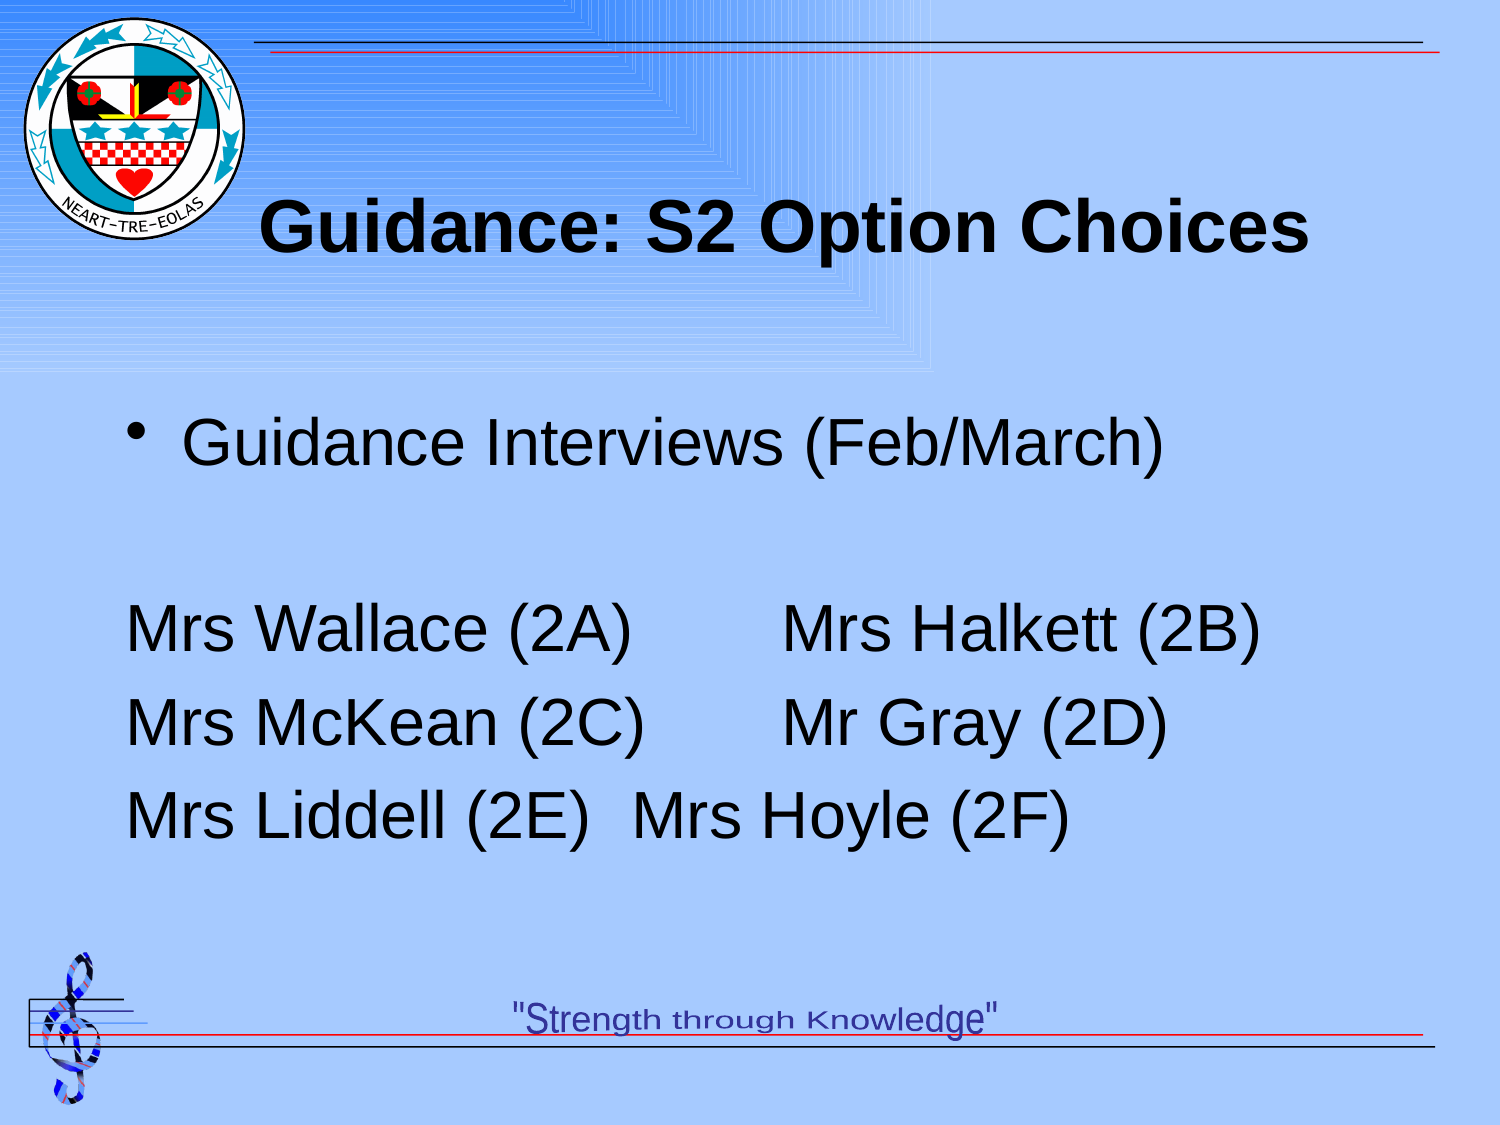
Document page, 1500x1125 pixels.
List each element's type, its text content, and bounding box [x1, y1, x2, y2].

footer [512, 1041, 988, 1103]
picture [41, 1012, 101, 1022]
picture [22, 16, 247, 242]
picture [41, 1024, 101, 1034]
text_box Guidance Interviews (Feb/March) Mrs Wallace (2A) Mrs Halkett (2B) Mrs McKean (2C) Mr Gray (2D) Mrs Liddell (2E) Mrs Hoyle (2F) [110, 297, 1461, 1041]
picture [41, 952, 101, 998]
picture [41, 1048, 101, 1106]
text_box Guidance: S2 Option Choices [110, 80, 1461, 268]
picture [41, 1036, 101, 1046]
picture [41, 1001, 101, 1010]
